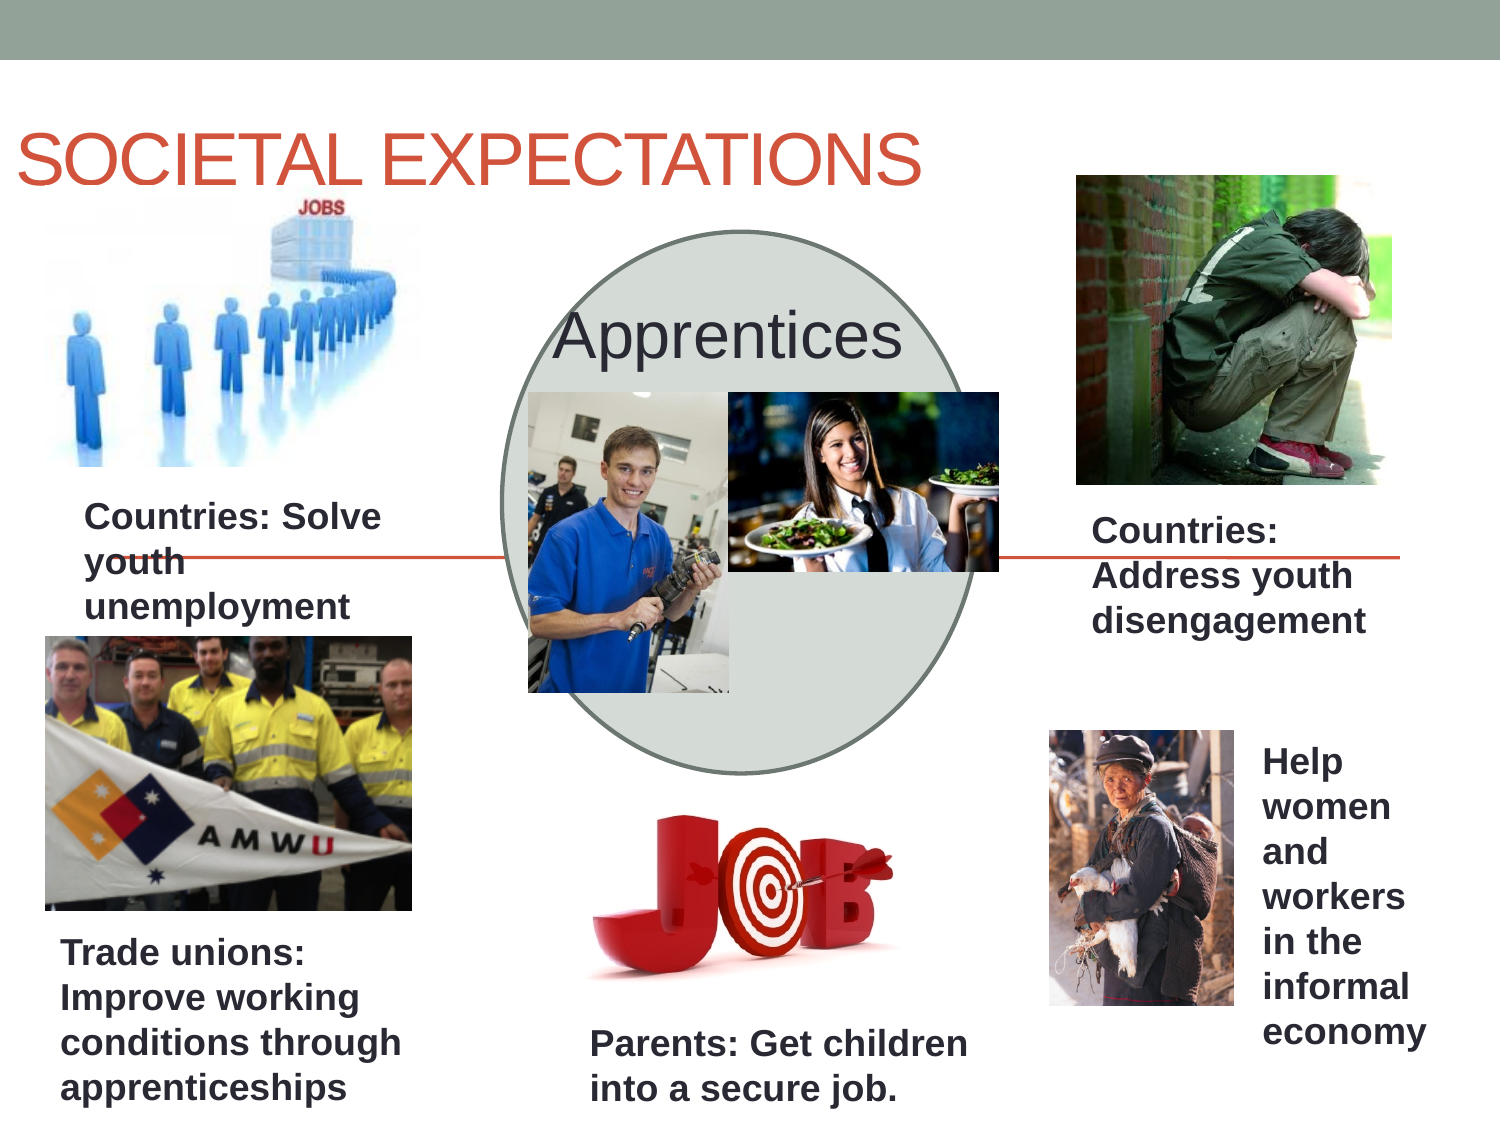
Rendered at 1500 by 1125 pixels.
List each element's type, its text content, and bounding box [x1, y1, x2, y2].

text_box Help women and workers in the informal economy [1247, 730, 1460, 1060]
title Societal expectations [0, 30, 1500, 209]
text_box Countries: Solve youth unemployment [69, 484, 443, 635]
text_box [596, 229, 886, 284]
text_box Trade unions: Improve working conditions through apprenticeships [45, 920, 477, 1116]
picture [45, 636, 412, 911]
text_box [575, 580, 973, 766]
picture [570, 769, 910, 1025]
text_box [499, 380, 960, 622]
text_box Countries: Address youth disengagement [1076, 498, 1392, 649]
picture [1049, 730, 1235, 1006]
picture [527, 391, 999, 693]
text_box Apprentices [477, 284, 980, 380]
picture [45, 185, 421, 468]
picture [1076, 175, 1392, 485]
text_box Parents: Get children into a secure job. [574, 1011, 999, 1116]
